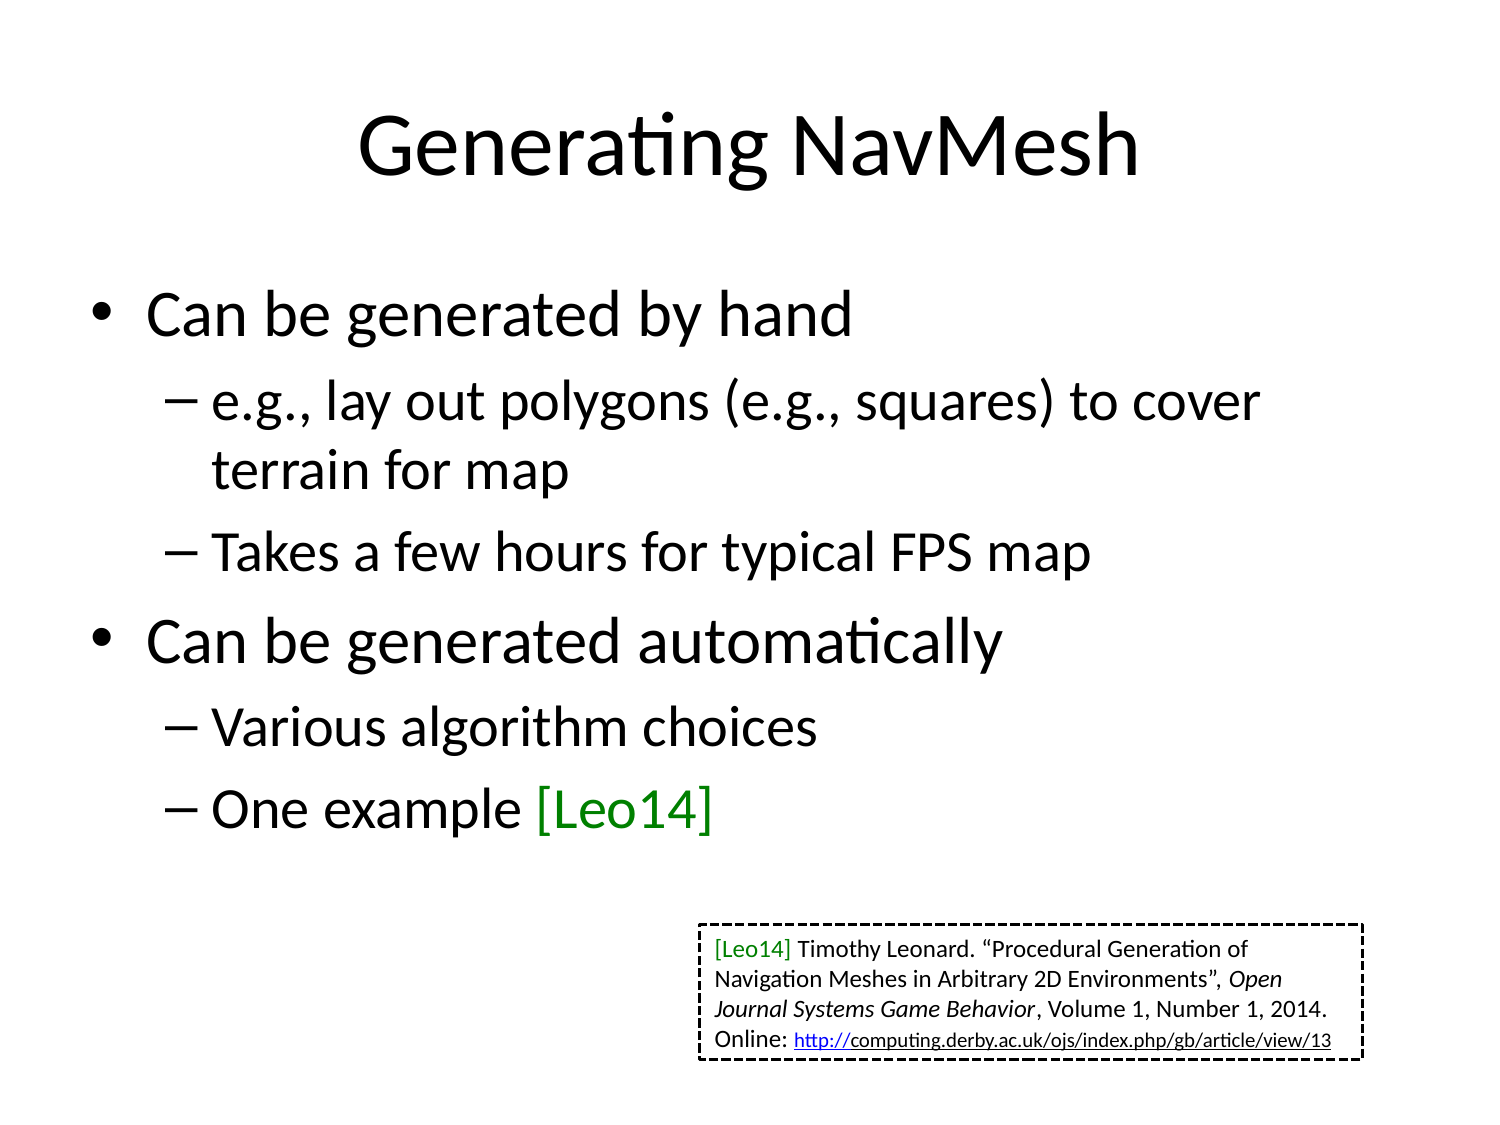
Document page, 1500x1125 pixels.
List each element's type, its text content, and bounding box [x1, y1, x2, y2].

title Generating NavMesh [75, 45, 1425, 233]
text_box [Leo14] Timothy Leonard. “Procedural Generation of Navigation Meshes in Arbitrary 2D Environments”, Open Journal Systems Game Behavior, Volume 1, Number 1, 2014. Online: http://computing.derby.ac.uk/ojs/index.php/gb/article/view/13 [699, 924, 1363, 1060]
list Can be generated by hand e.g., lay out polygons (e.g., squares) to cover terrain for map Takes a few hours for typical FPS map Can be generated automatically Various algorithm choices One example [Leo14] [75, 262, 1425, 1005]
